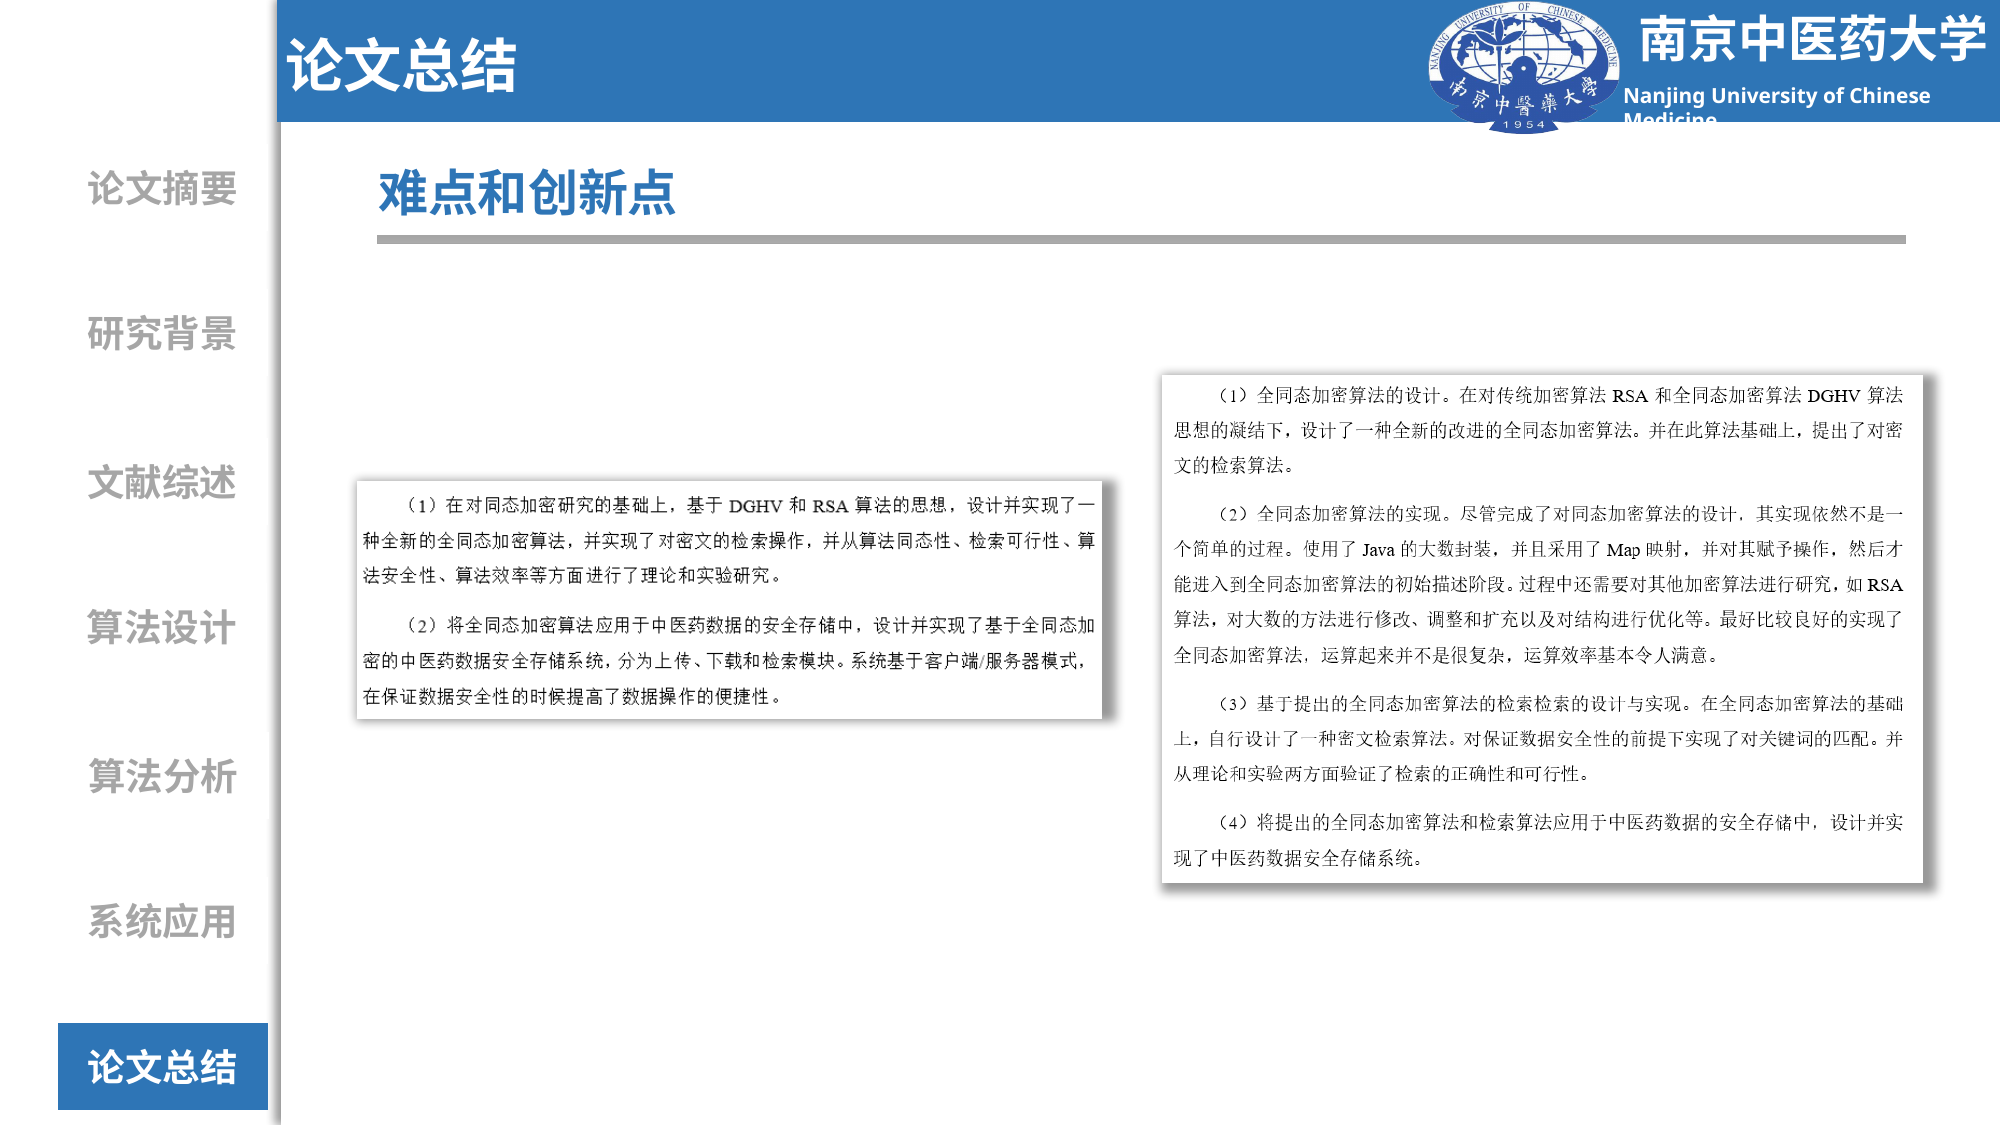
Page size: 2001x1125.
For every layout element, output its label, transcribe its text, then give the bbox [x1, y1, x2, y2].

picture [1382, 0, 1662, 170]
text_box 系统应用 [58, 877, 268, 964]
text_box 论文总结 [270, 22, 534, 107]
text_box Nanjing University of Chinese Medicine [1662, 75, 2000, 141]
text_box 算法分析 [58, 732, 269, 819]
text_box [277, 0, 1382, 122]
text_box 算法设计 [56, 583, 267, 670]
text_box 难点和创新点 [363, 154, 1718, 230]
picture [357, 481, 1102, 719]
text_box 南京中医药大学 [1662, 0, 2000, 75]
text_box 研究背景 [57, 289, 268, 376]
picture [1162, 375, 1923, 883]
text_box 文献综述 [57, 438, 268, 525]
text_box [377, 235, 1906, 244]
text_box 论文总结 [58, 1023, 268, 1110]
text_box 论文摘要 [57, 144, 268, 231]
text_box [281, 122, 2000, 1125]
